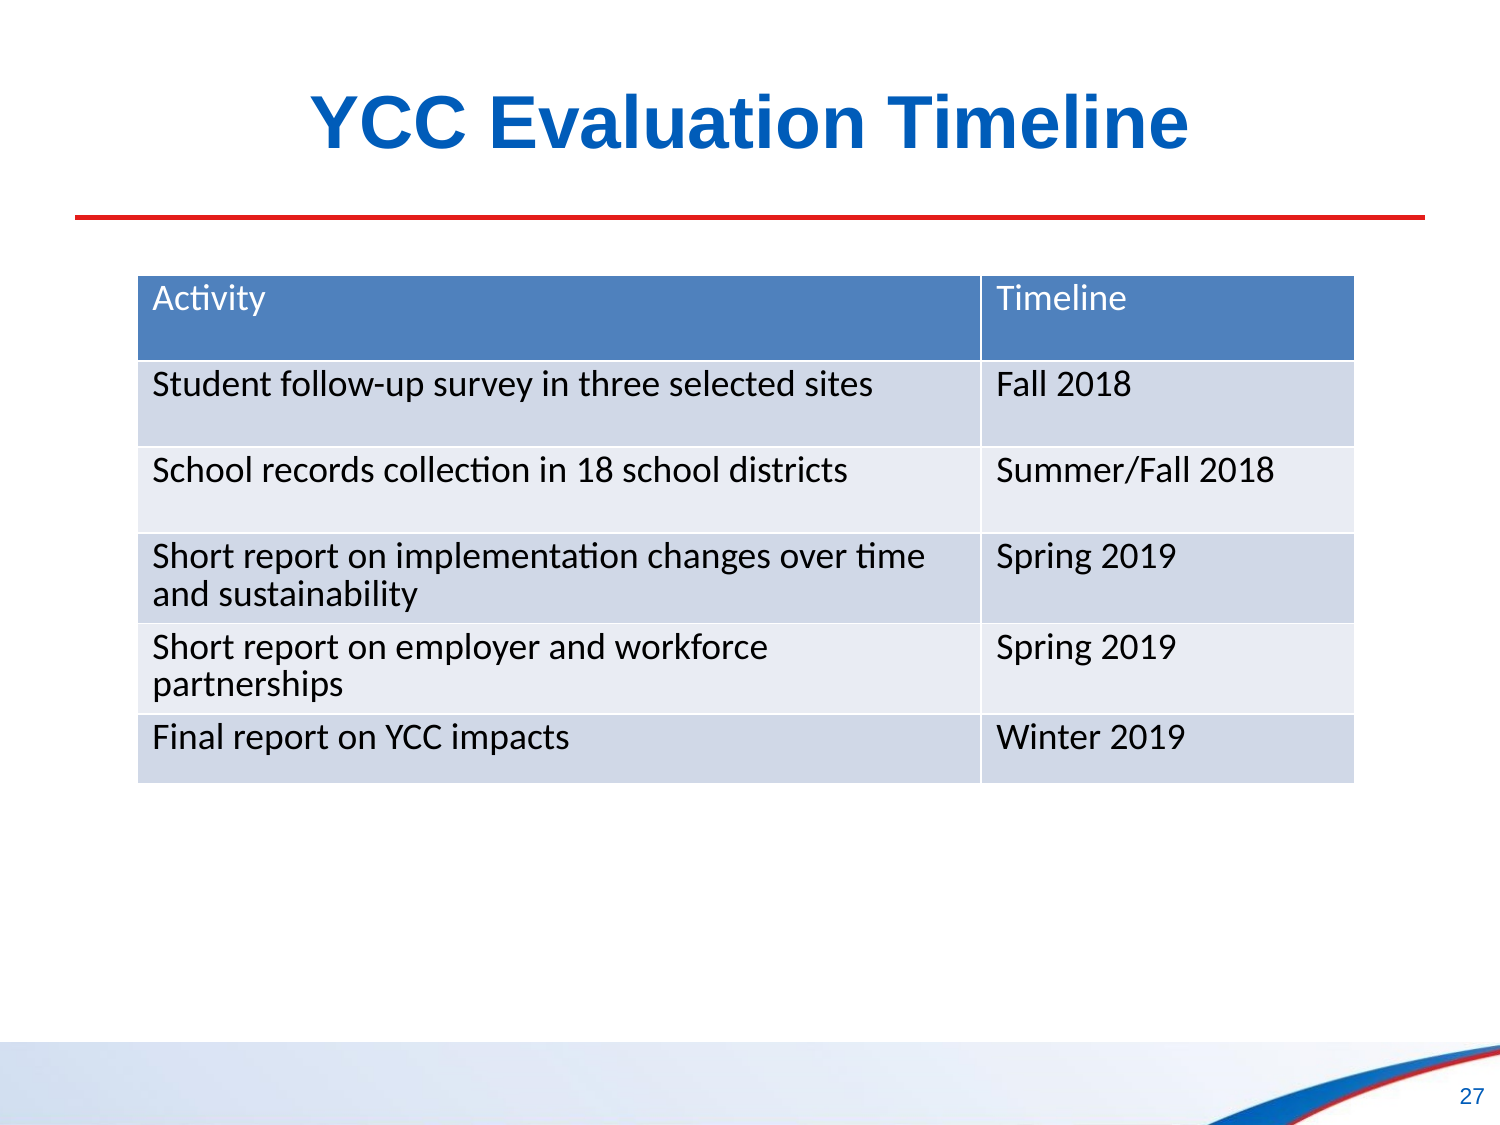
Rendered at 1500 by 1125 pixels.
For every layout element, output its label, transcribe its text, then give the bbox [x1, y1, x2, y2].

picture [0, 1042, 1500, 1125]
title YCC Evaluation Timeline [75, 24, 1425, 213]
table_cell Short report on employer and workforce partnerships [138, 624, 980, 713]
table_cell Spring 2019 [982, 534, 1354, 623]
table_cell Short report on implementation changes over time and sustainability [138, 534, 980, 623]
table_cell Final report on YCC impacts [138, 715, 980, 783]
table_cell School records collection in 18 school districts [138, 448, 980, 532]
table_cell Fall 2018 [982, 362, 1354, 446]
table_header Timeline [982, 276, 1354, 360]
table_cell Winter 2019 [982, 715, 1354, 783]
table_cell Spring 2019 [982, 624, 1354, 713]
slide_number 27 [1149, 1065, 1500, 1125]
table_cell Summer/Fall 2018 [982, 448, 1354, 532]
table_cell Student follow-up survey in three selected sites [138, 362, 980, 446]
table_header Activity [138, 276, 980, 360]
